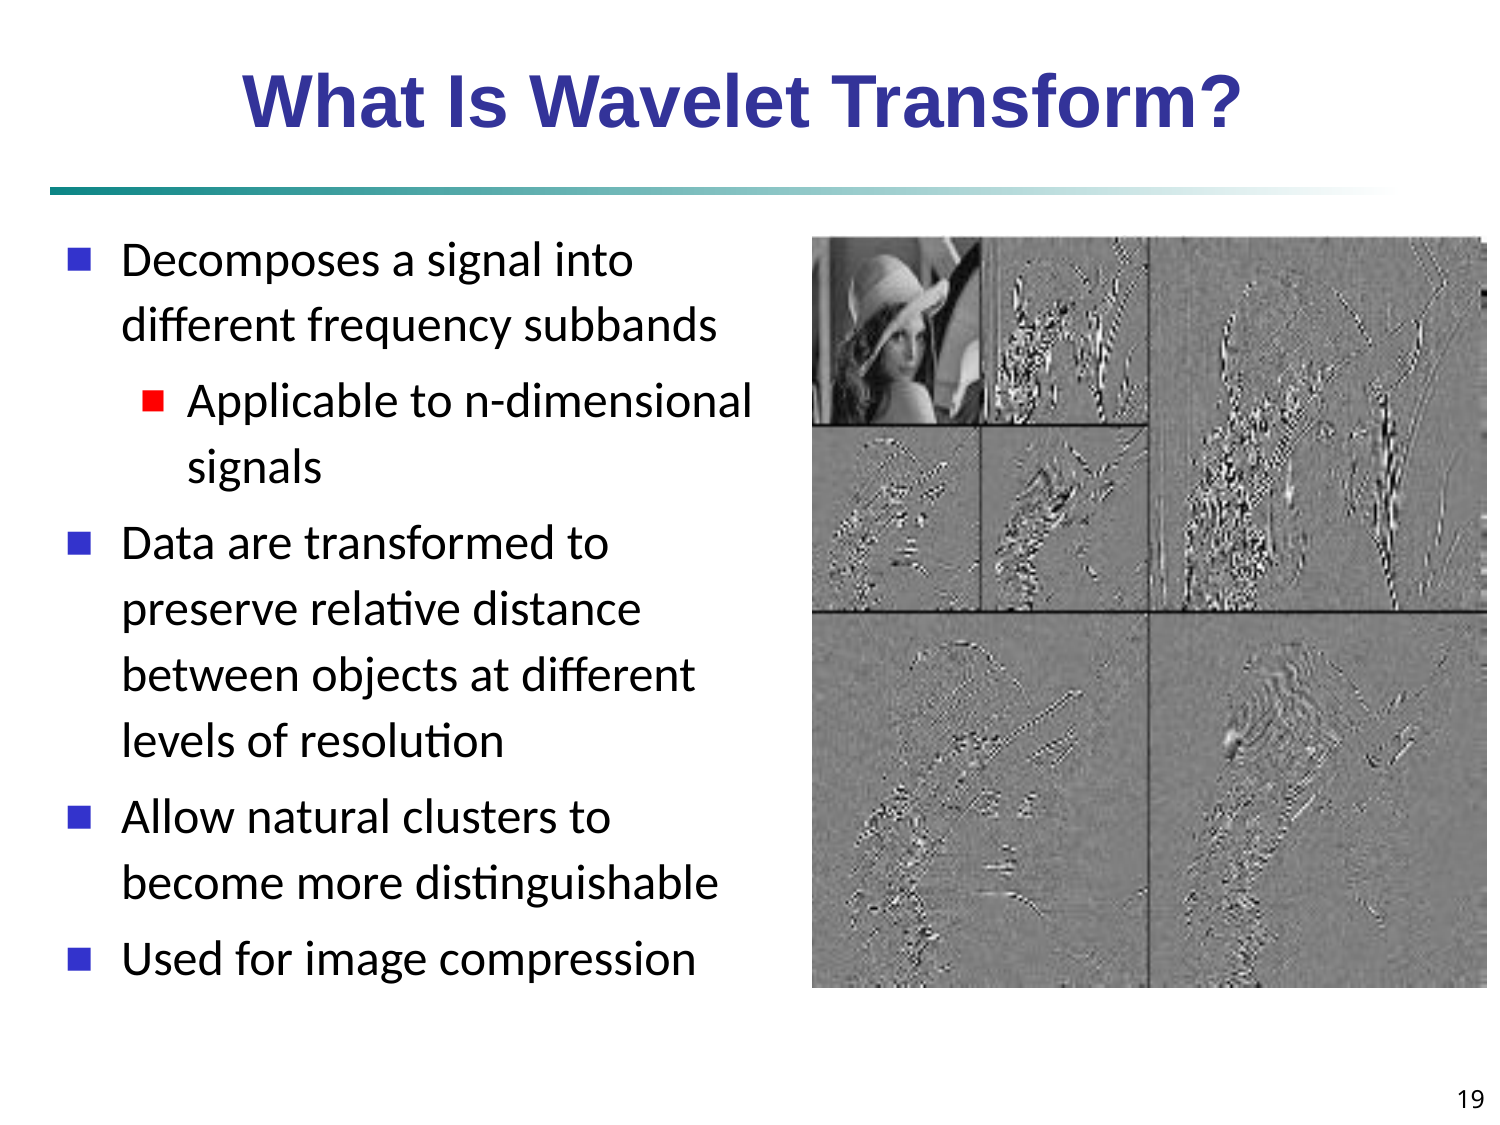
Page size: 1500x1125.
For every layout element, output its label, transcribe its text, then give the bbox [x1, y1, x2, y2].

title What Is Wavelet Transform? [24, 50, 1463, 150]
text_box 19 [1187, 1062, 1500, 1125]
list Decomposes a signal into different frequency subbands Applicable to n-dimensional signals Data are transformed to preserve relative distance between objects at different levels of resolution Allow natural clusters to become more distinguishable Used for image compression [50, 212, 800, 1063]
picture [812, 235, 1488, 988]
